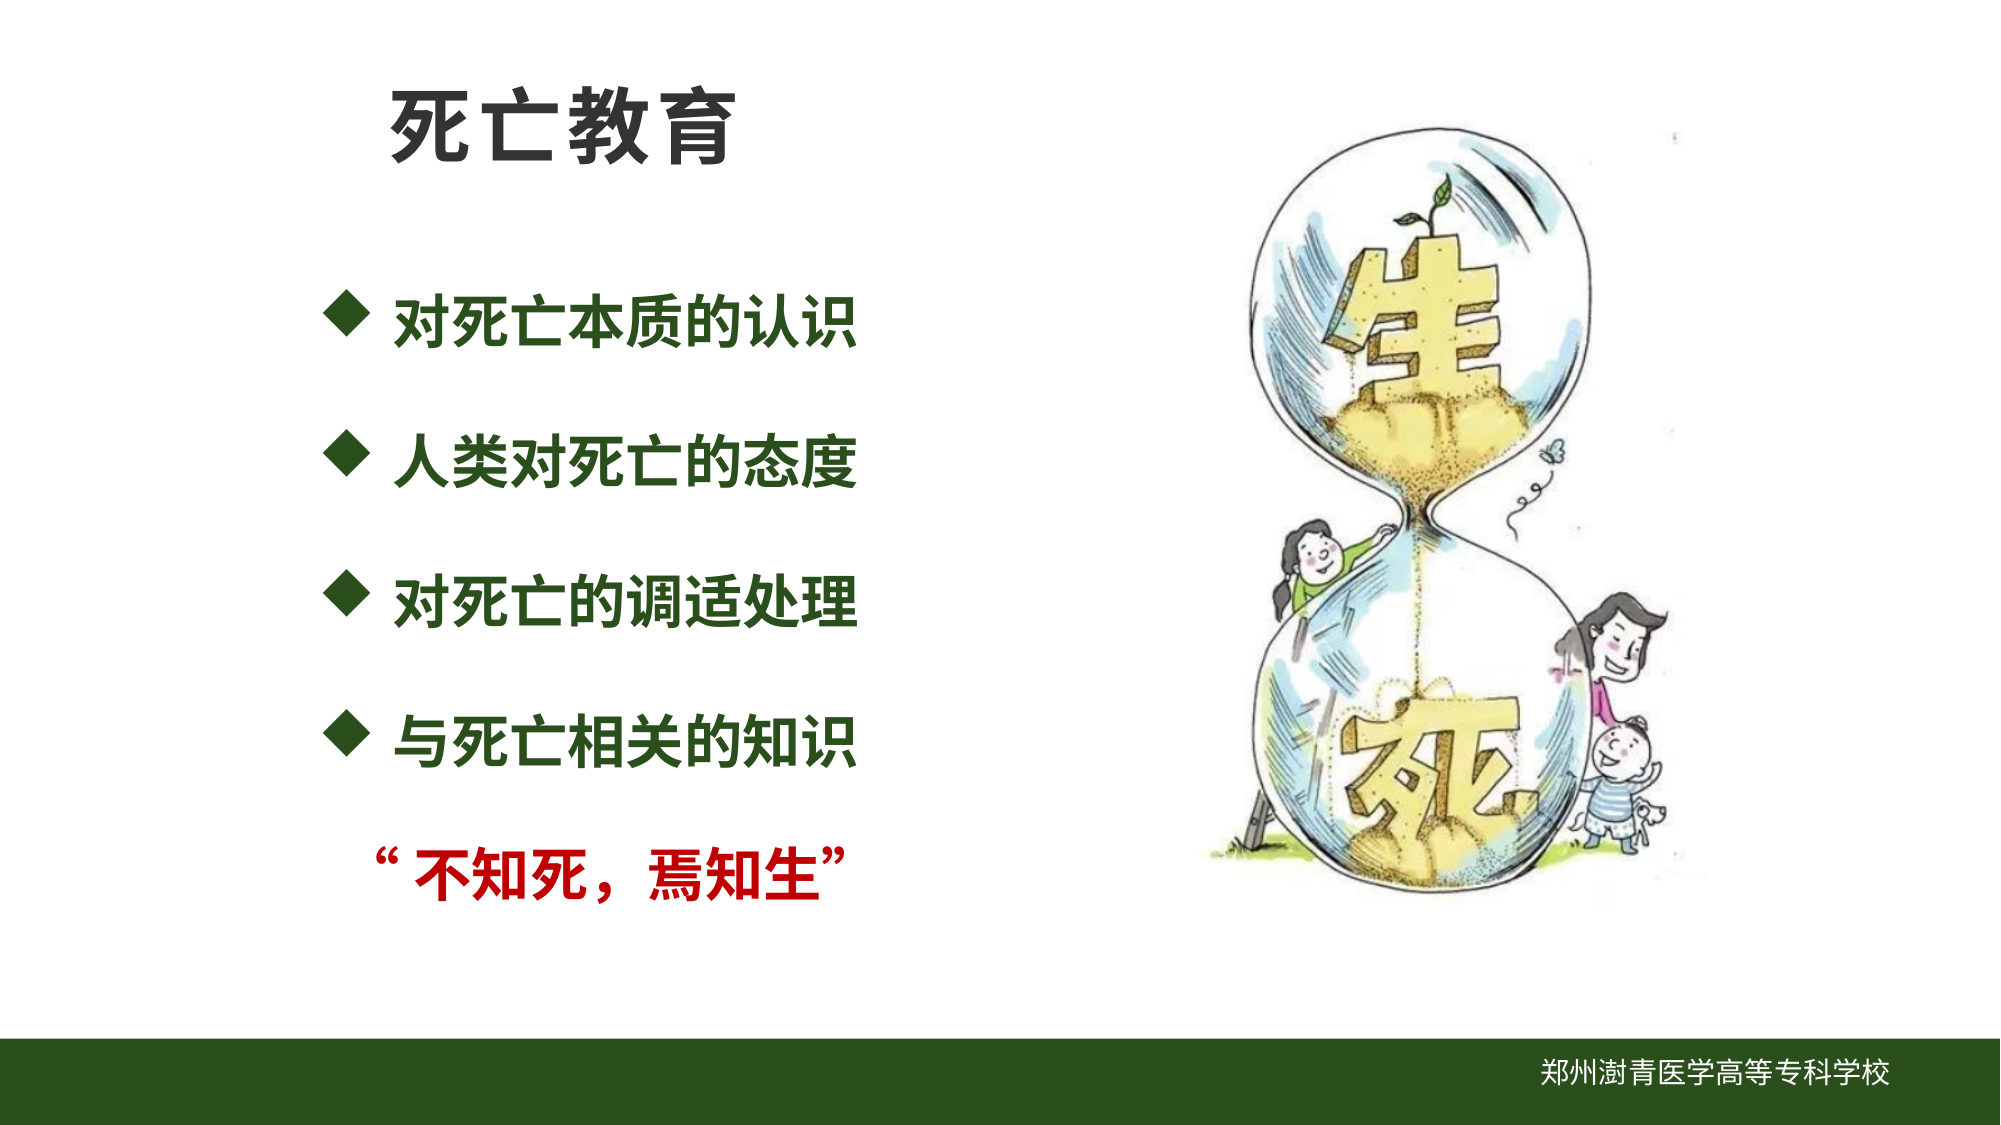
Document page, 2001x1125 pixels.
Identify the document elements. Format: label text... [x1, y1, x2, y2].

text_box 对死亡本质的认识 人类对死亡的态度 对死亡的调适处理 与死亡相关的知识 [303, 208, 965, 783]
text_box 死亡教育 [373, 66, 788, 182]
picture [1153, 113, 1733, 905]
slide_number 郑州澍青医学高等专科学校 [1431, 1046, 2000, 1116]
text_box “不知死，焉知生” [326, 831, 1024, 916]
